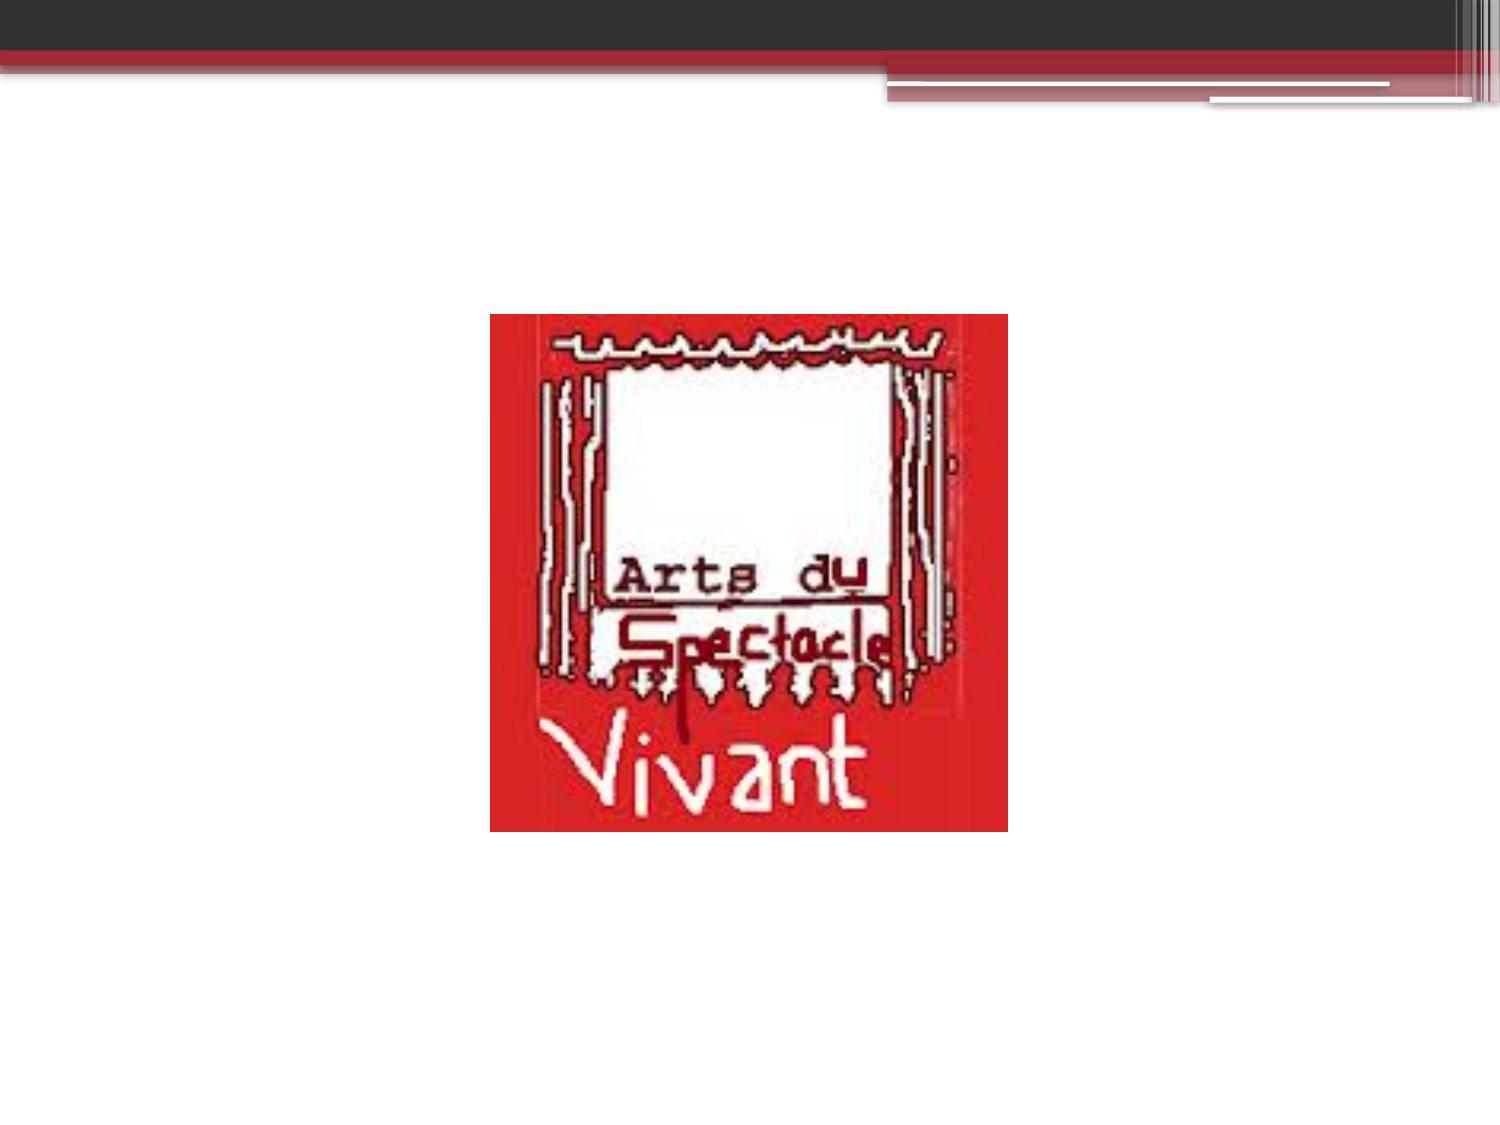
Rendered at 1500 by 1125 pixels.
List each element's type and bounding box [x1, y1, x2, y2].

picture [489, 314, 1008, 832]
